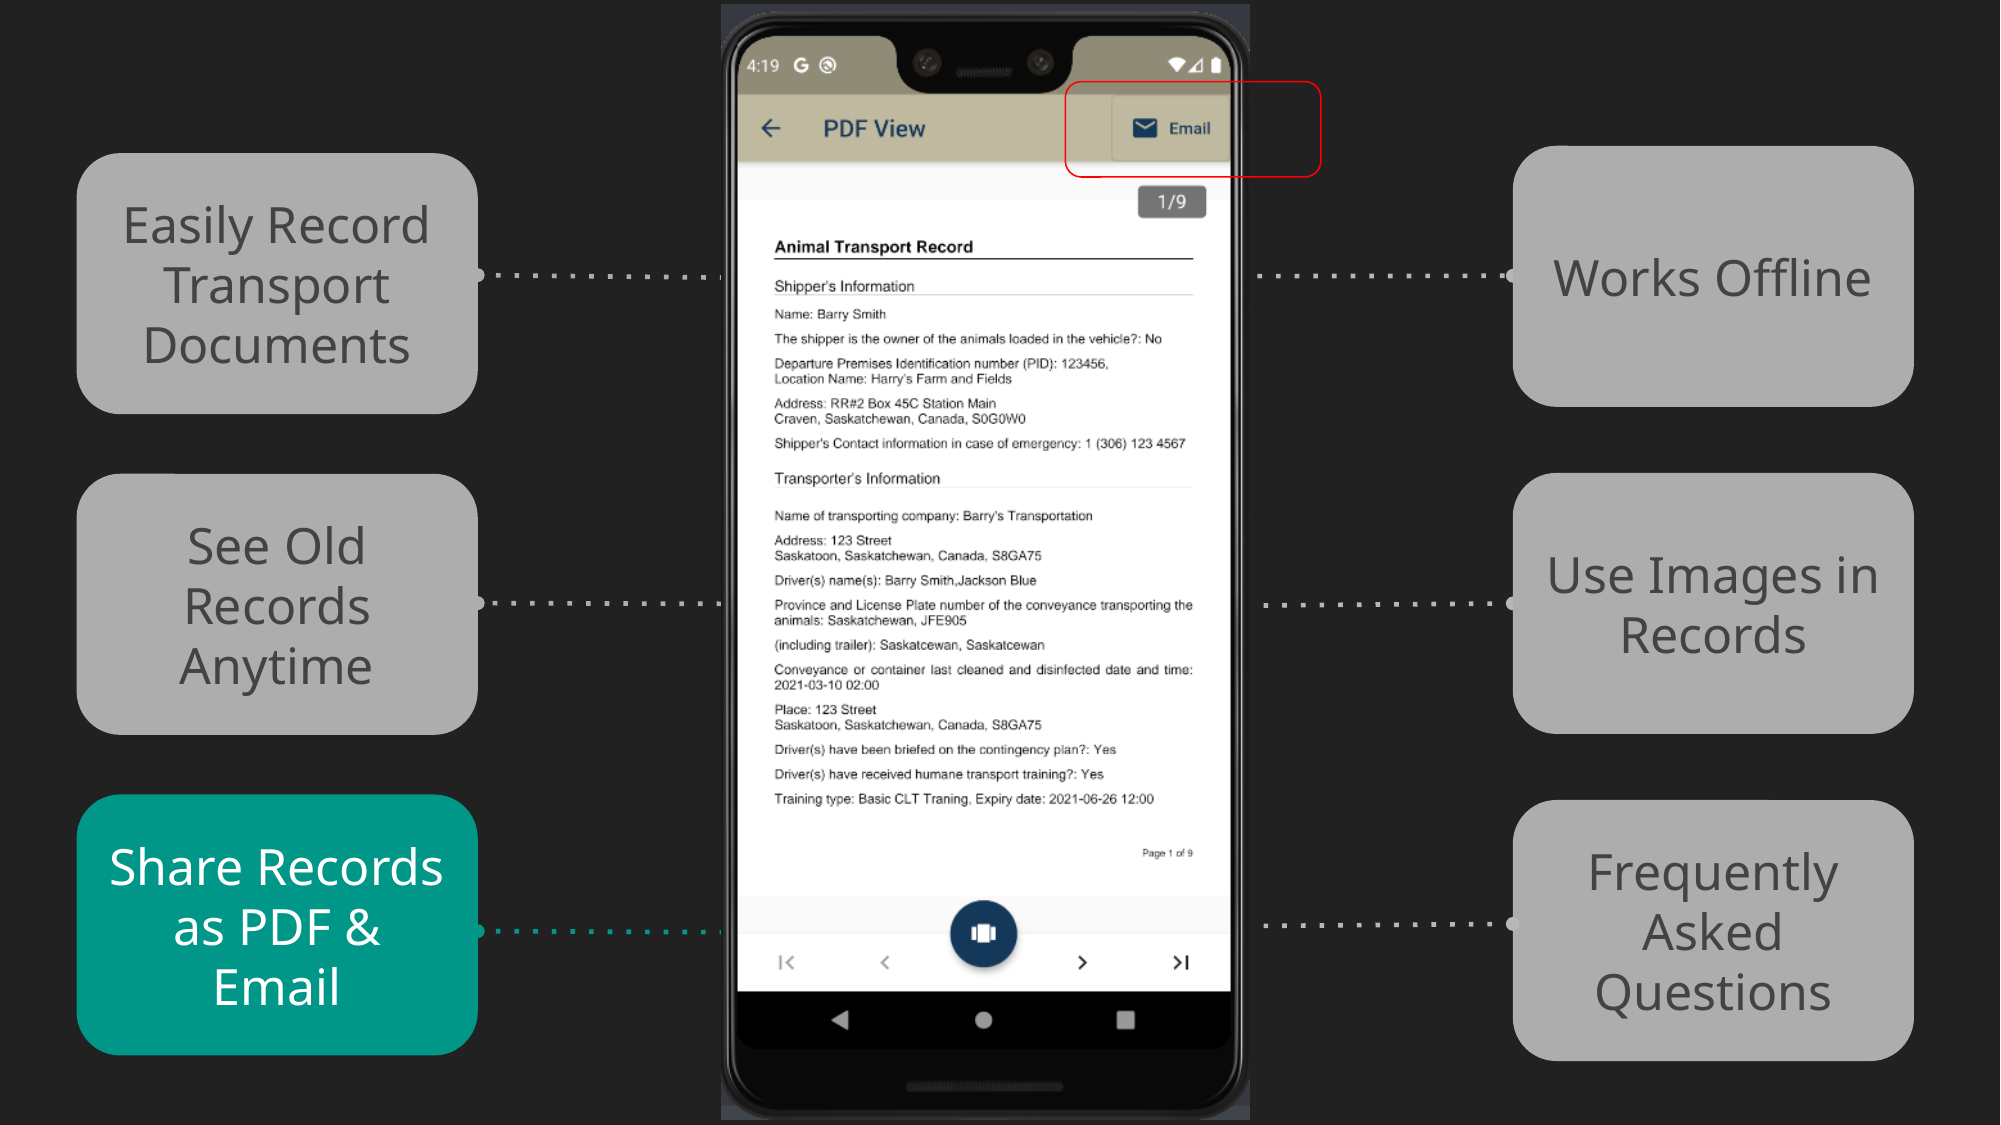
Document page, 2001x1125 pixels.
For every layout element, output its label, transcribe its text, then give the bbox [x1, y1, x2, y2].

text_box Frequently Asked Questions [1512, 799, 1914, 1062]
text_box Use Images in Records [1512, 472, 1914, 734]
text_box [1255, 81, 1321, 177]
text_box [1255, 923, 1514, 927]
text_box Works Offline [1512, 145, 1914, 407]
picture [720, 4, 1251, 1121]
text_box Easily Record Transport Documents [76, 153, 478, 415]
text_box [477, 274, 715, 278]
text_box Share Records as PDF & Email [76, 794, 478, 1056]
text_box See Old Records Anytime [76, 473, 478, 735]
